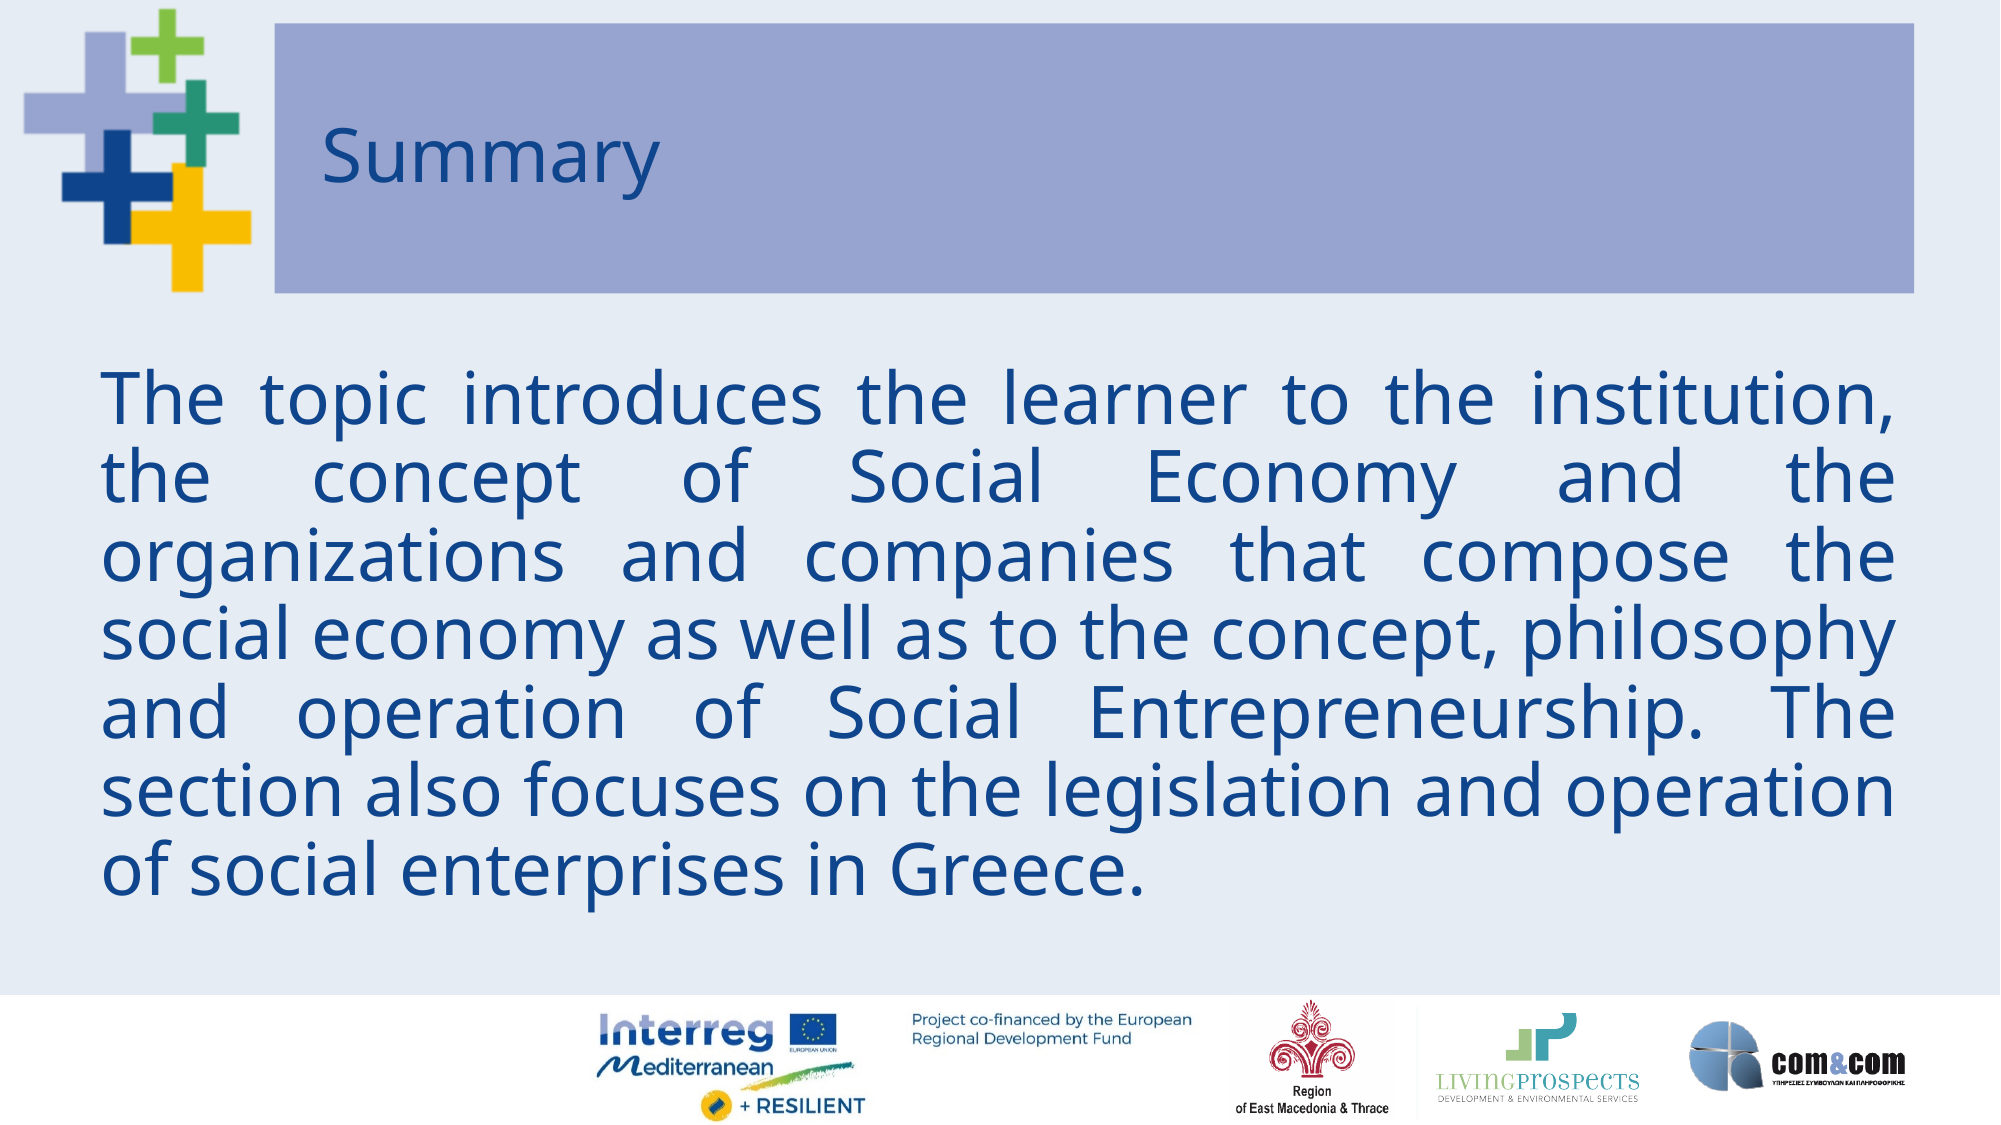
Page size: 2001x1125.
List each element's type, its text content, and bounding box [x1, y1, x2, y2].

text_box [1248, 996, 1417, 1125]
picture [545, 996, 1396, 1125]
picture [1417, 996, 1639, 1125]
title Summary [274, 23, 1915, 294]
picture [1670, 1009, 1926, 1111]
list The topic introduces the learner to the institution, the concept of Social Economy and the organizations and companies that compose the social economy as well as to the concept, philosophy and operation of Social Entrepreneurship. The section also focuses on the legislation and operation of social enterprises in Greece. [85, 354, 1915, 996]
